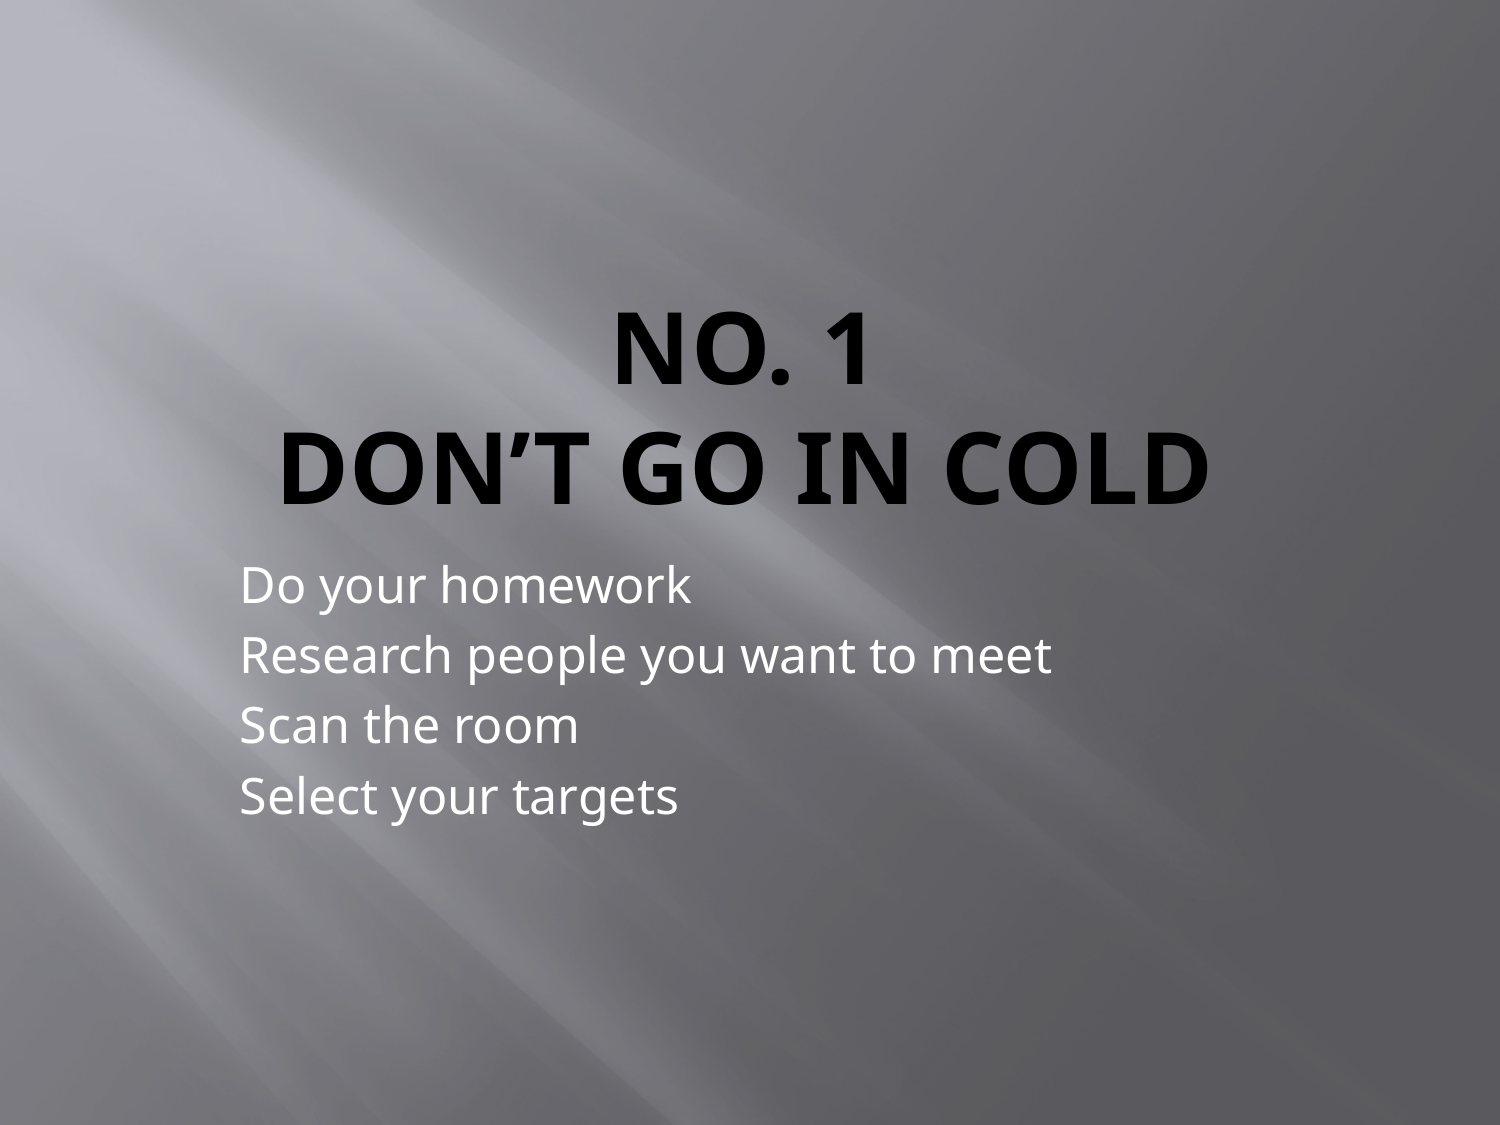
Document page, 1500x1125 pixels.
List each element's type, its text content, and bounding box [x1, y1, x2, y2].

subtitle Do your homework Research people you want to meet Scan the room Select your targets [225, 546, 1275, 834]
title No. 1 Don’t go in cold [69, 224, 1420, 525]
